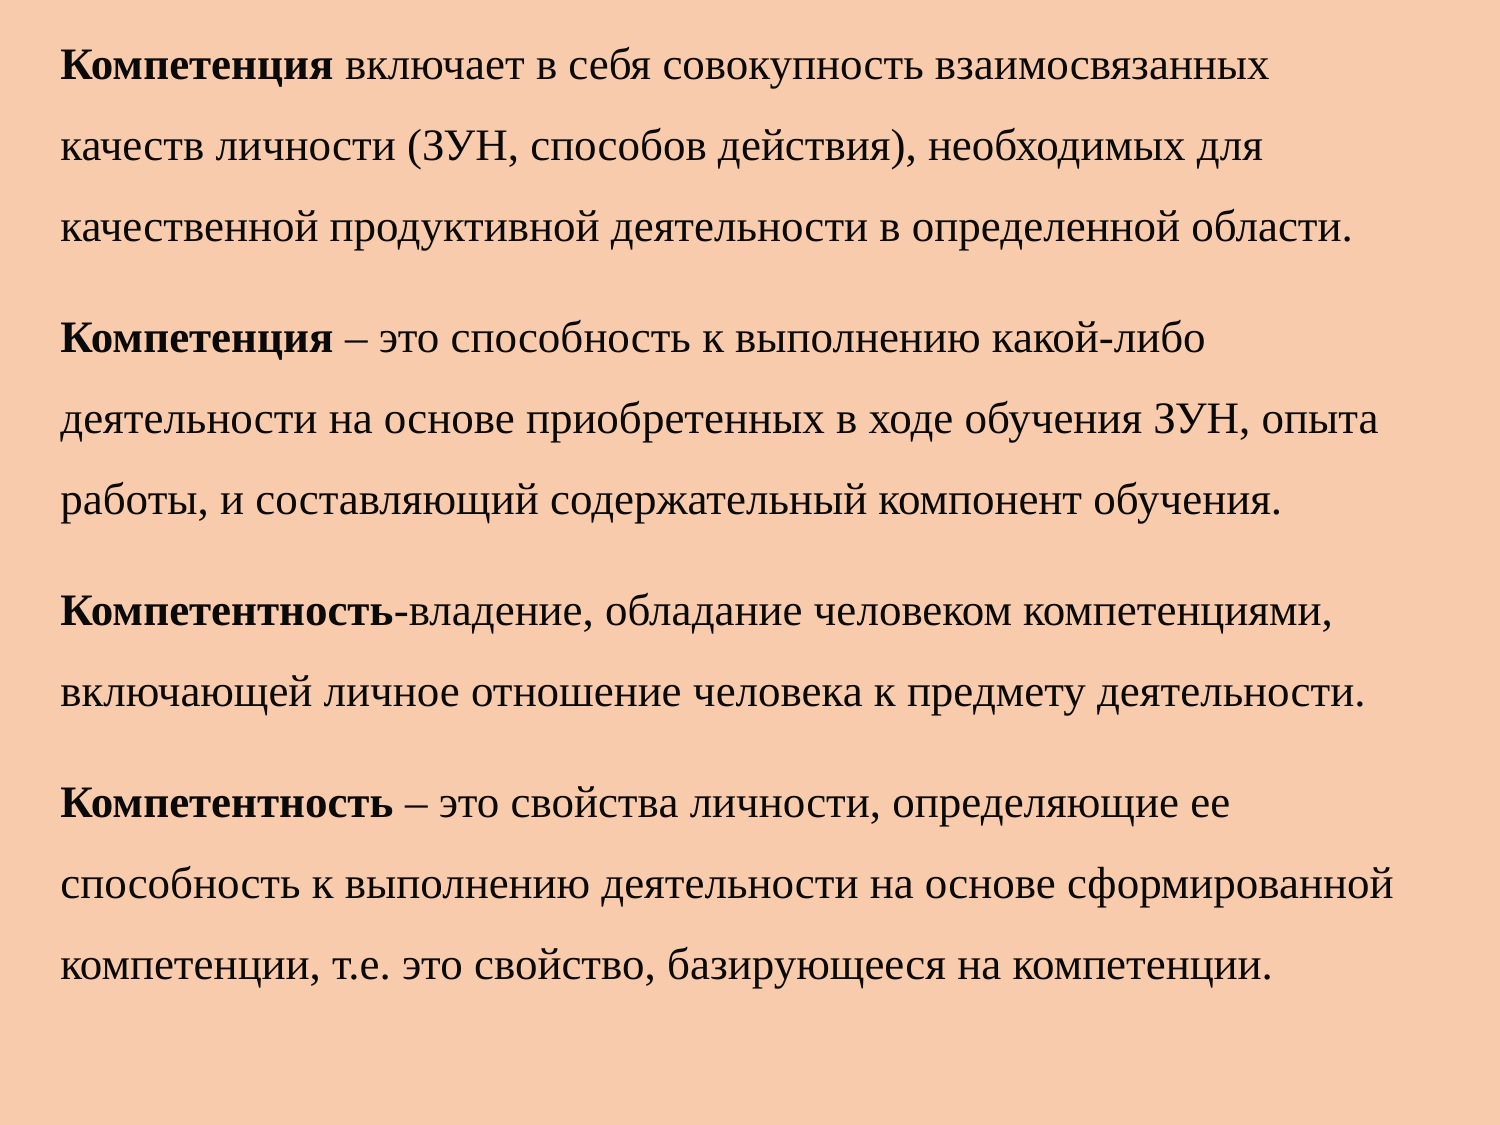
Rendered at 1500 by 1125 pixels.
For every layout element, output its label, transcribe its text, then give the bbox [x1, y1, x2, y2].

list Компетенция включает в себя совокупность взаимосвязанных качеств личности (ЗУН, способов действия), необходимых для качественной продуктивной деятельности в определенной области. Компетенция – это способность к выполнению какой-либо деятельности на основе приобретенных в ходе обучения ЗУН, опыта работы, и составляющий содержательный компонент обучения. Компетентность-владение, обладание человеком компетенциями, включающей личное отношение человека к предмету деятельности. Компетентность – это свойства личности, определяющие ее способность к выполнению деятельности на основе сформированной компетенции, т.е. это свойство, базирующееся на компетенции. [45, 0, 1414, 1125]
